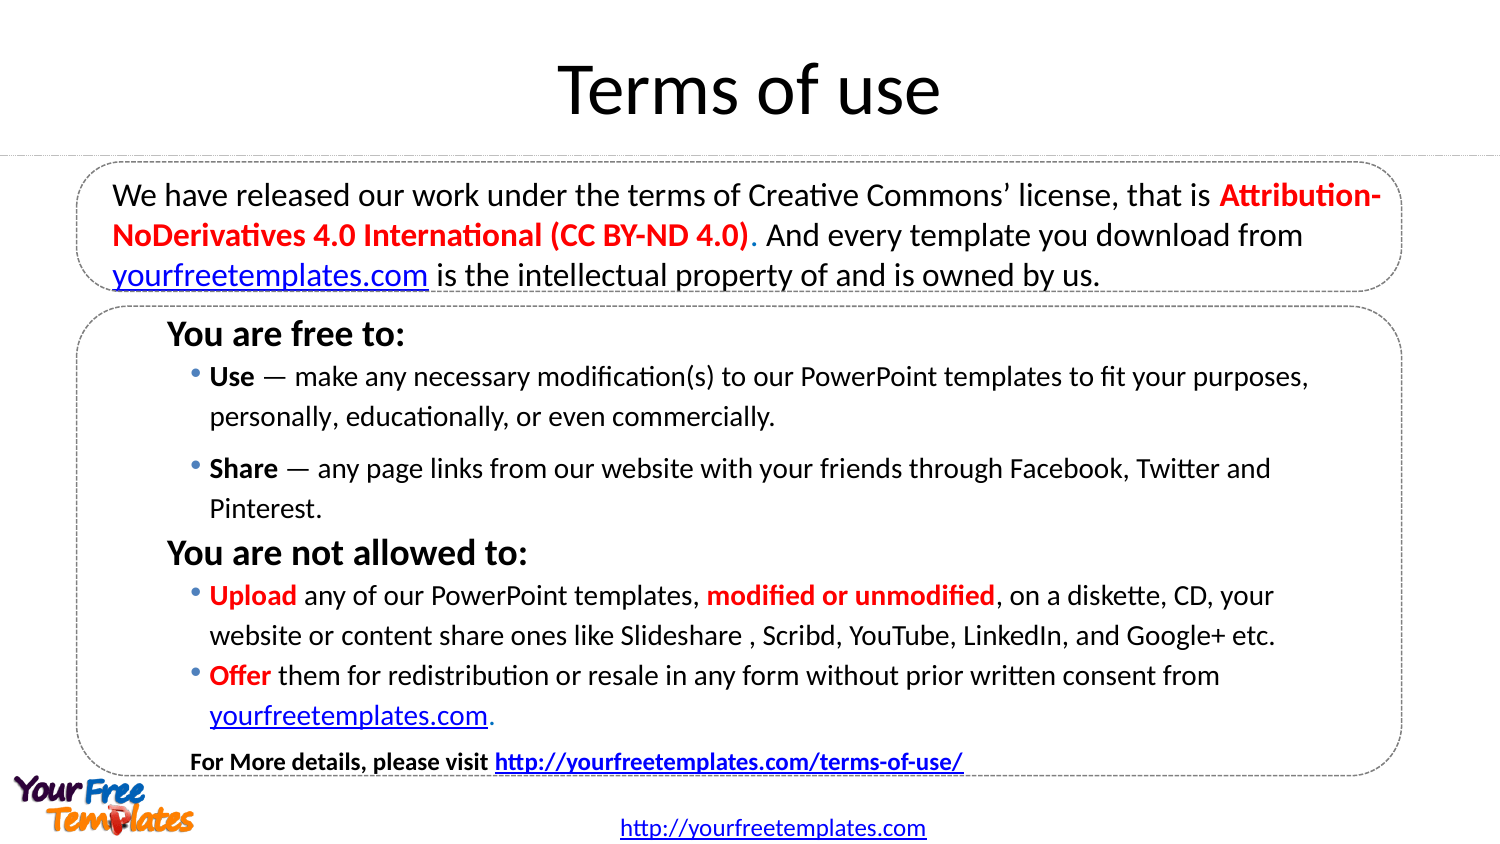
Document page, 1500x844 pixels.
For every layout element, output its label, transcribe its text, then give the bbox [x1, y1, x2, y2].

text_box For More details, please visit http://yourfreetemplates.com/terms-of-use/ [175, 733, 1124, 783]
text_box [76, 161, 1402, 292]
text_box Upload any of our PowerPoint templates, modified or unmodified, on a diskette, CD, your website or content share ones like Slideshare , Scribd, YouTube, LinkedIn, and Google+ etc. Offer them for redistribution or resale in any form without prior written consent from yourfreetemplates.com. [175, 564, 1329, 739]
picture [10, 768, 202, 839]
text_box You are free to: [144, 306, 751, 358]
text_box You are not allowed to: [144, 525, 751, 577]
text_box We have released our work under the terms of Creative Commons’ license, that is Attribution-NoDerivatives 4.0 International (CC BY-ND 4.0). And every template you download from yourfreetemplates.com is the intellectual property of and is owned by us. [97, 165, 1405, 301]
text_box [76, 306, 175, 776]
text_box Use — make any necessary modification(s) to our PowerPoint templates to fit your purposes, personally, educationally, or even commercially. Share — any page links from our website with your friends through Facebook, Twitter and Pinterest. [175, 345, 1329, 533]
text_box [731, 306, 1402, 776]
title Terms of use [75, 14, 1425, 155]
